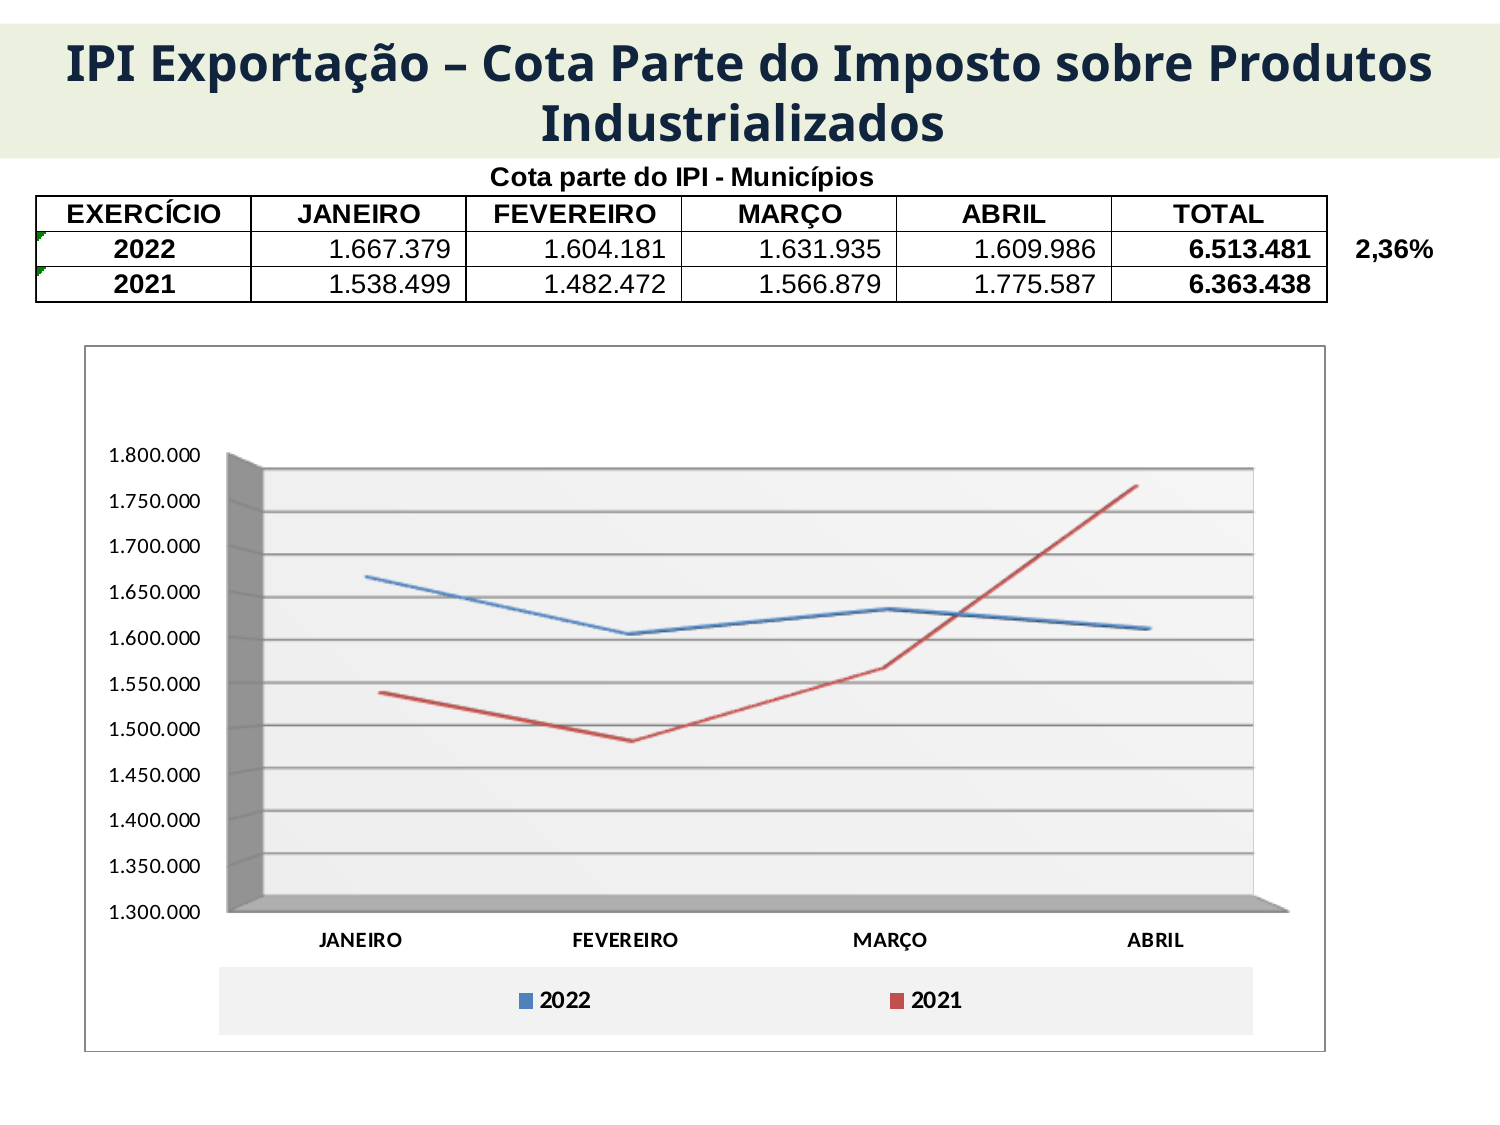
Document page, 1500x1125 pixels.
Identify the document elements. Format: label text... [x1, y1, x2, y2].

text_box IPI Exportação – Cota Parte do Imposto sobre Produtos Industrializados [0, 23, 1500, 159]
picture [35, 159, 1465, 1080]
